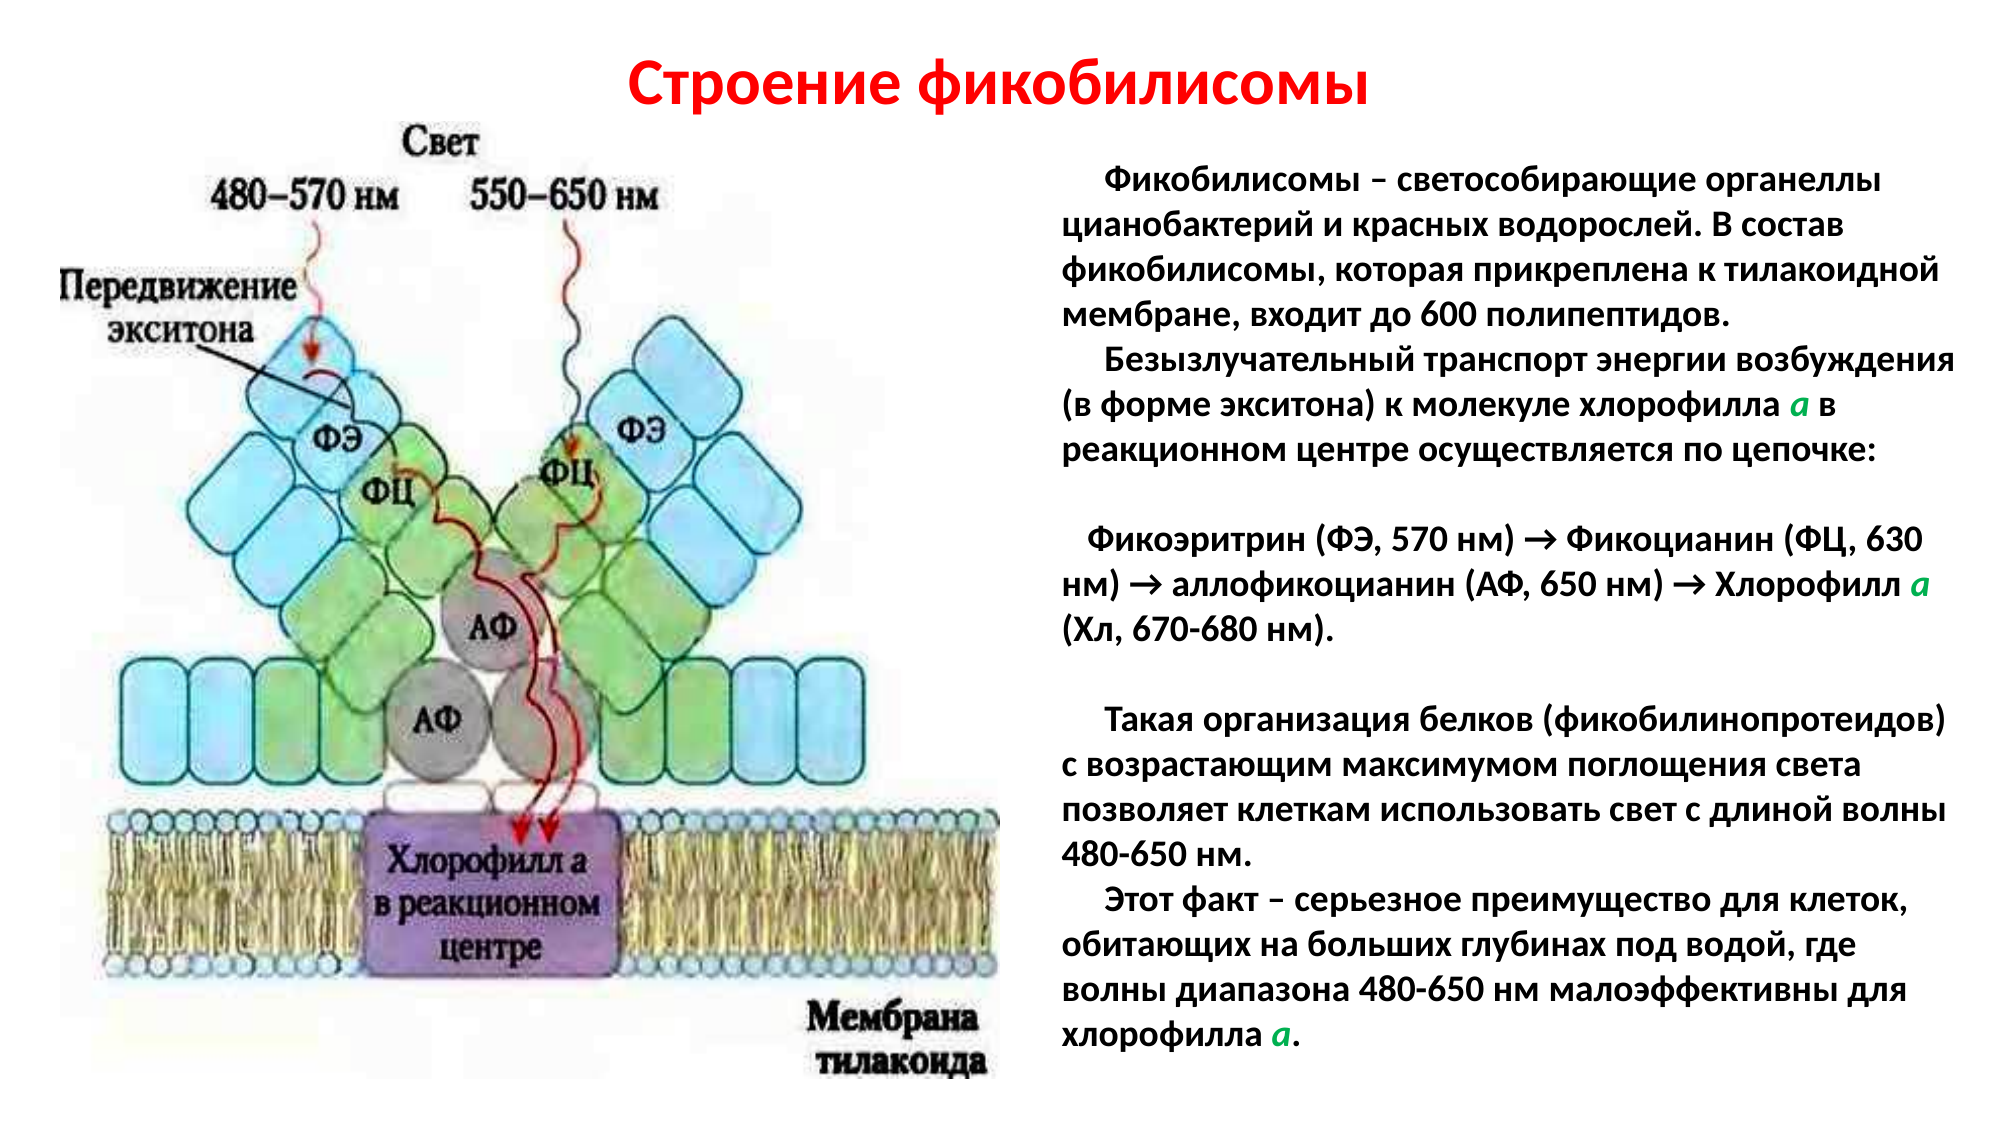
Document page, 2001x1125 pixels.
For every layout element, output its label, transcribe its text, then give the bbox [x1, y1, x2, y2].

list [59, 121, 1000, 1079]
title Строение фикобилисомы [137, 0, 1863, 165]
text_box Фикобилисомы – светособирающие органеллы цианобактерий и красных водорослей. В состав фикобилисомы, которая прикреплена к тилакоидной мембране, входит до 600 полипептидов. Безызлучательный транспорт энергии возбуждения (в форме экситона) к молекуле хлорофилла а в реакционном центре осуществляется по цепочке: Фикоэритрин (ФЭ, 570 нм) → Фикоцианин (ФЦ, 630 нм) → аллофикоцианин (АФ, 650 нм) → Хлорофилл а (Хл, 670-680 нм). Такая организация белков (фикобилинопротеидов) с возрастающим максимумом поглощения света позволяет клеткам использовать свет с длиной волны 480-650 нм. Этот факт – серьезное преимущество для клеток, обитающих на больших глубинах под водой, где волны диапазона 480-650 нм малоэффективны для хлорофилла а. [1046, 146, 1974, 1107]
